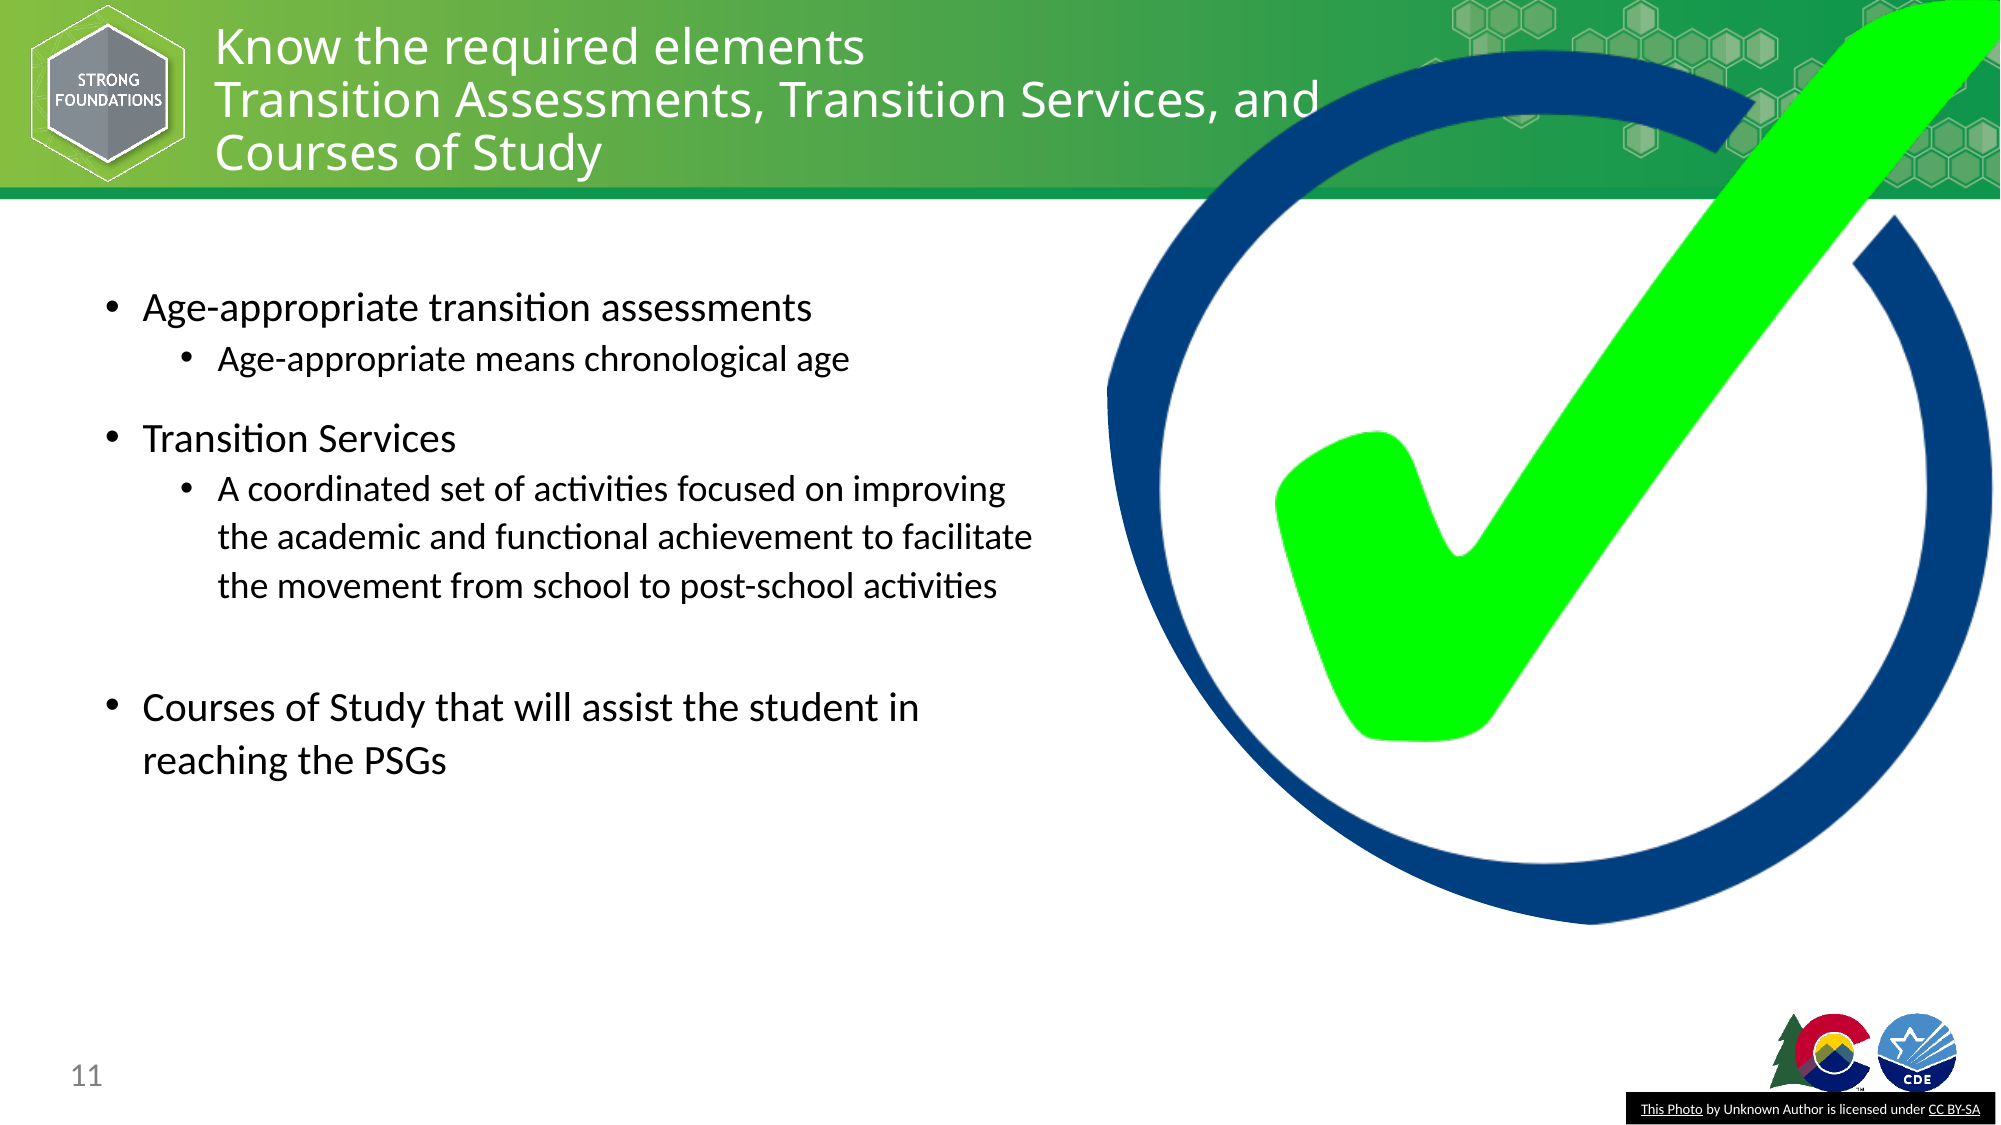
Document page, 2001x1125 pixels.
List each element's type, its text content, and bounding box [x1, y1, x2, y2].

picture [1768, 1012, 1957, 1092]
title Know the required elements Transition Assessments, Transition Services, and Courses of Study [214, 22, 1107, 182]
list Age-appropriate transition assessments Age-appropriate means chronological age Transition Services A coordinated set of activities focused on improving the academic and functional achievement to facilitate the movement from school to post-school activities Courses of Study that will assist the student in reaching the PSGs [105, 285, 1060, 958]
text_box This Photo by Unknown Author is licensed under CC BY-SA [1626, 1092, 1996, 1125]
slide_number 11 [54, 1042, 505, 1103]
picture [0, 0, 2000, 928]
